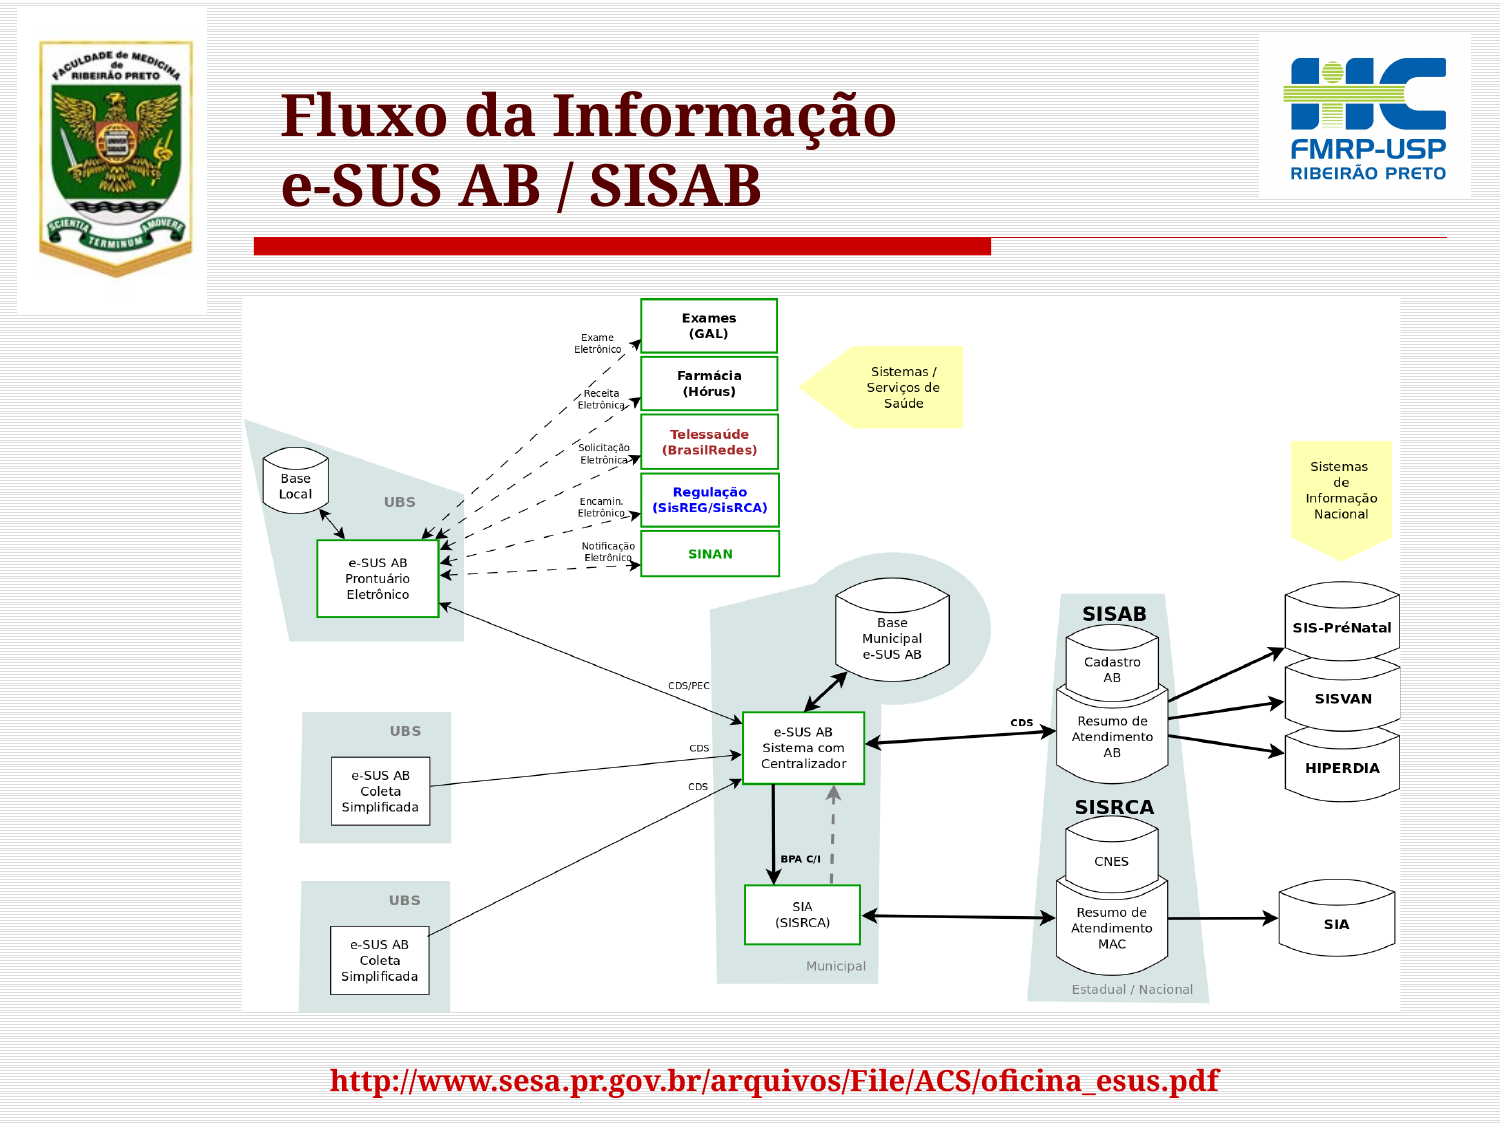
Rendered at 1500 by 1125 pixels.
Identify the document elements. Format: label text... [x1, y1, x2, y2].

title Fluxo da Informação e-SUS AB / SISAB [265, 54, 1317, 243]
picture [17, 7, 207, 314]
picture [1259, 34, 1471, 197]
picture [241, 297, 1401, 1012]
text_box http://www.sesa.pr.gov.br/arquivos/File/ACS/oficina_esus.pdf [123, 1058, 1235, 1105]
